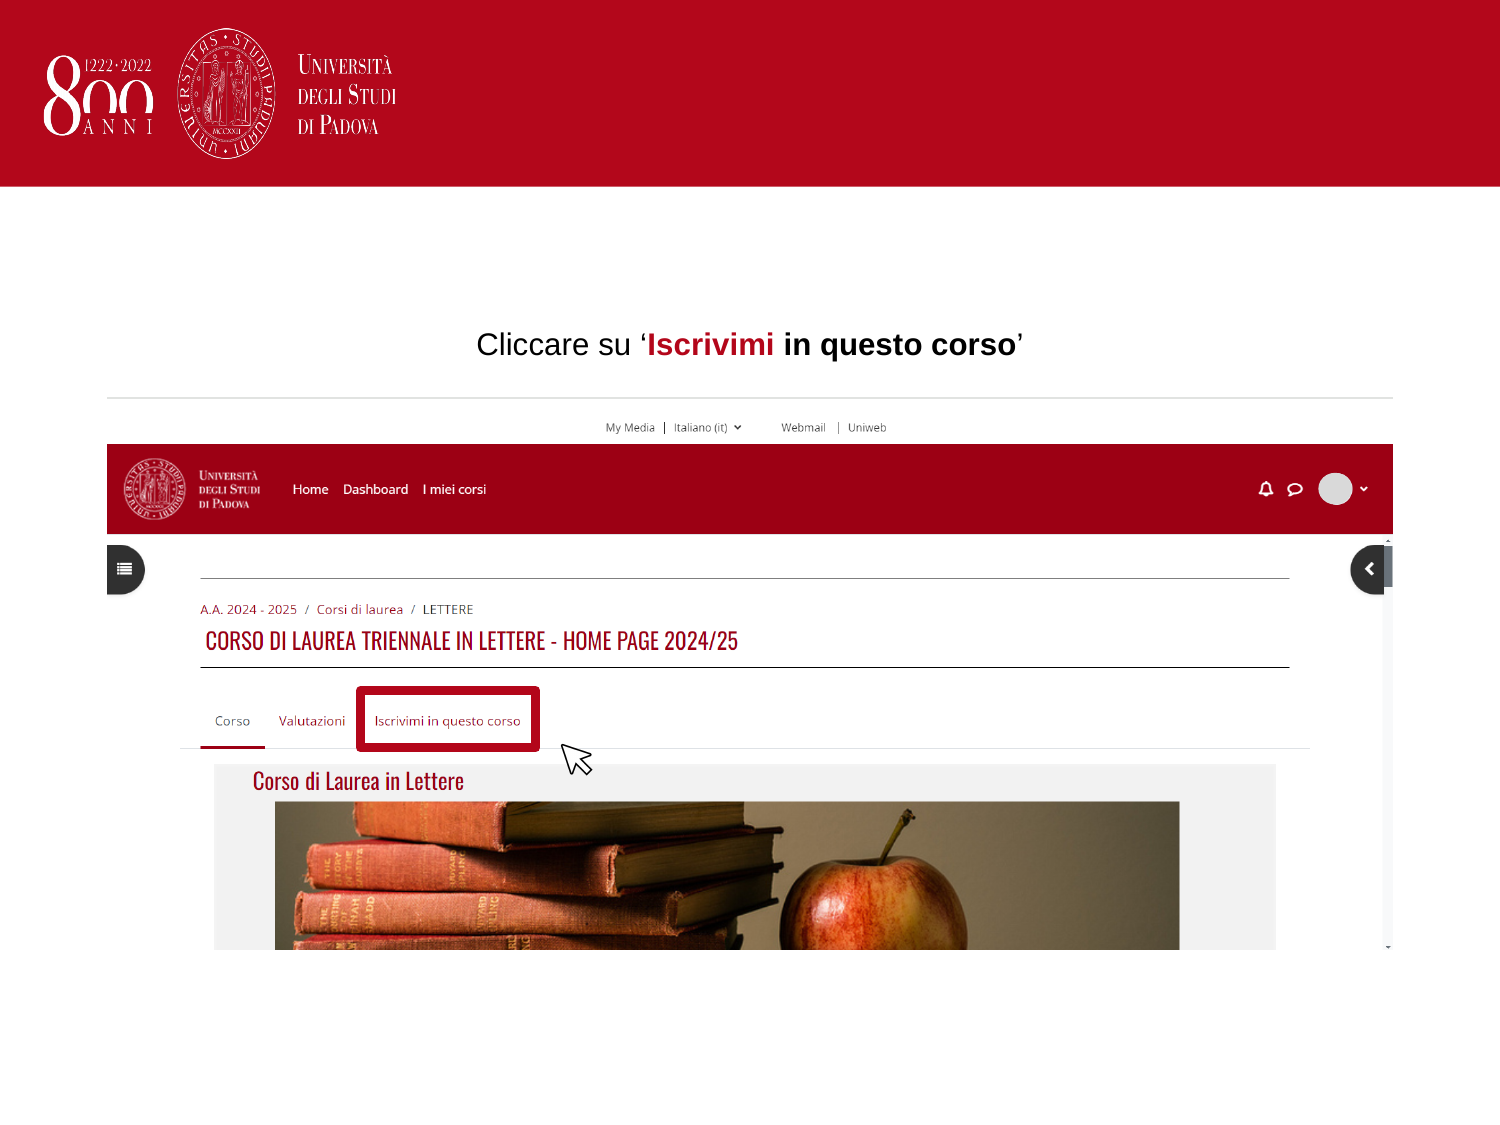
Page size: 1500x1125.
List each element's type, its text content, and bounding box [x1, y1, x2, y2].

text_box Cliccare su ‘Iscrivimi in questo corso’ [133, 317, 1367, 370]
title MOODLE [1257, 155, 1495, 285]
picture [107, 397, 1393, 950]
